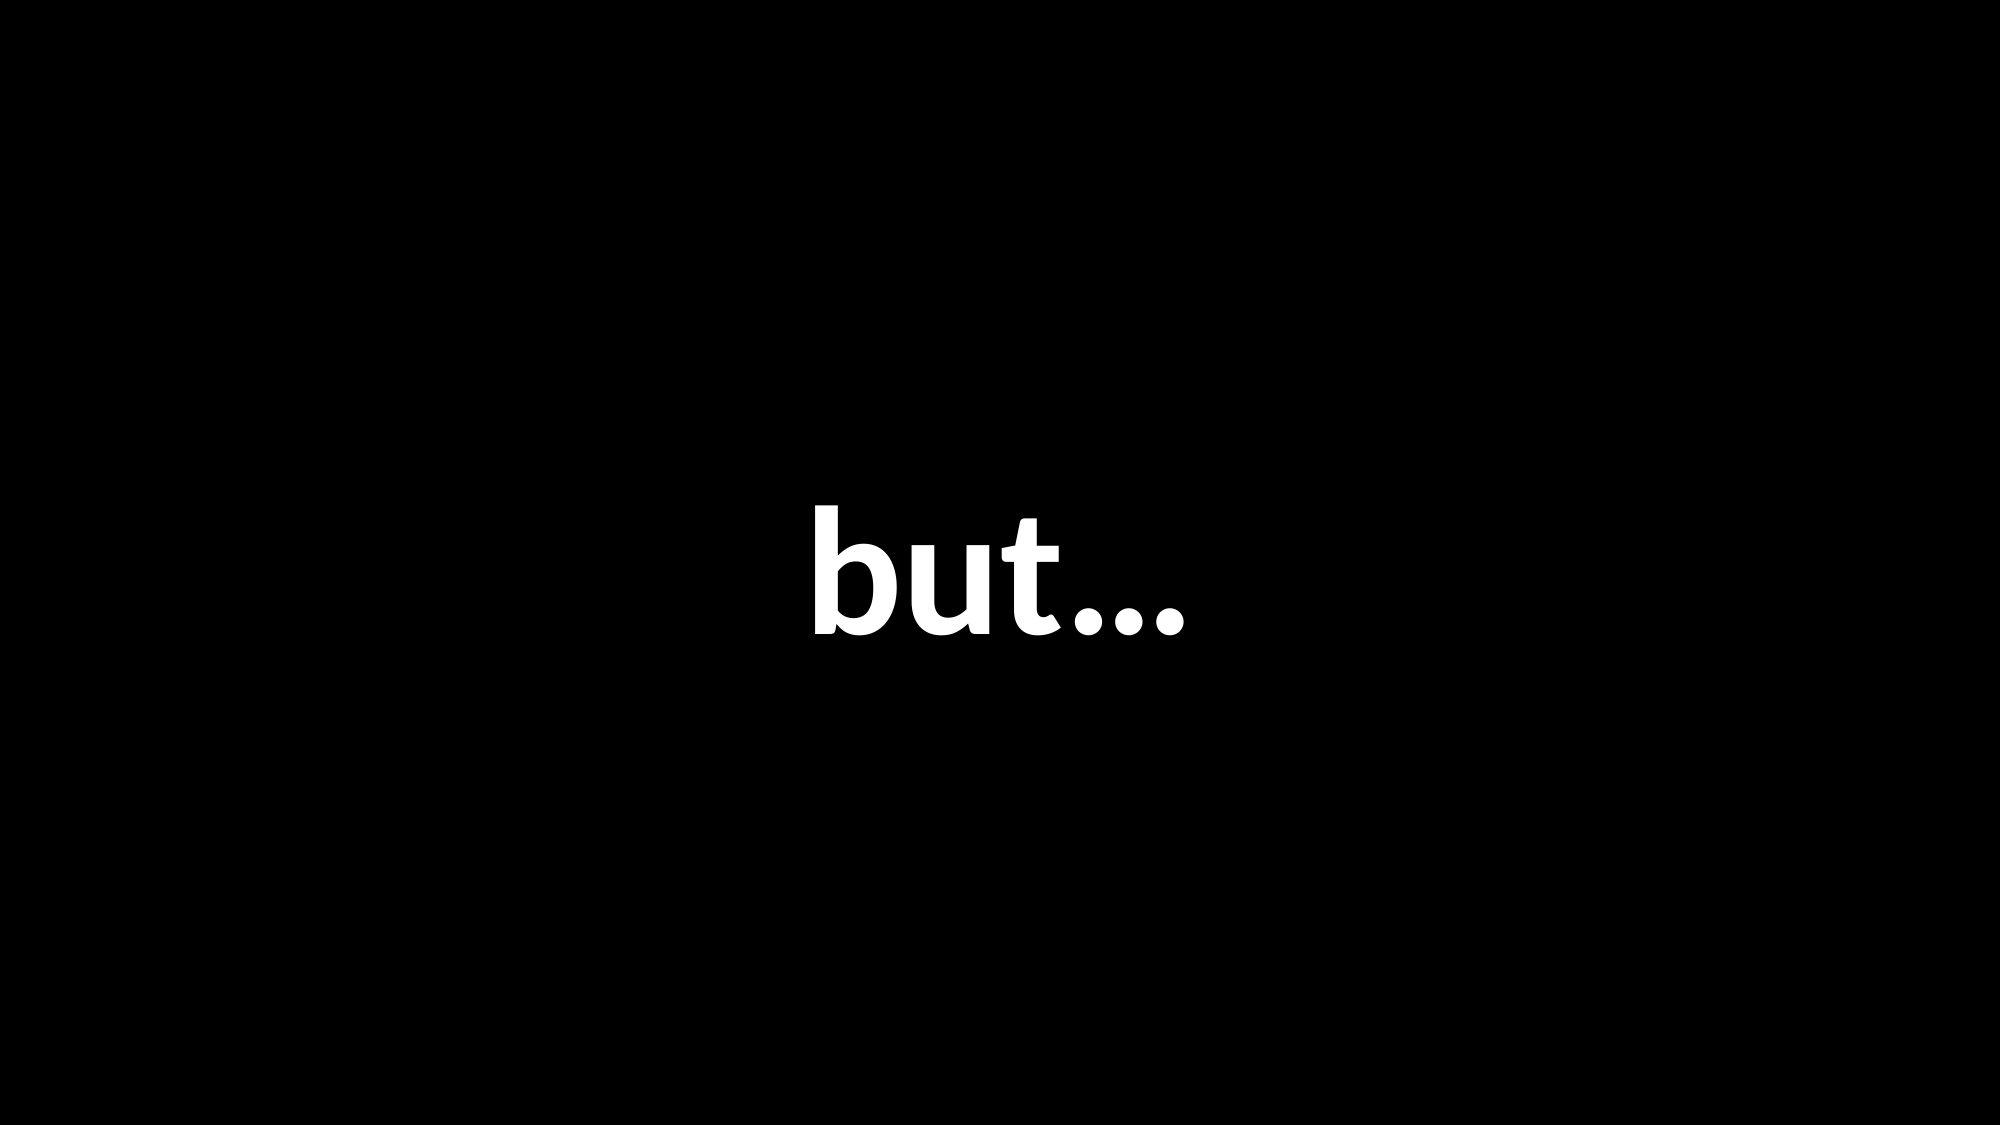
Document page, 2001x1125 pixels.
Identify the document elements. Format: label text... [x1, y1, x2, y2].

text_box but… [789, 443, 1210, 679]
